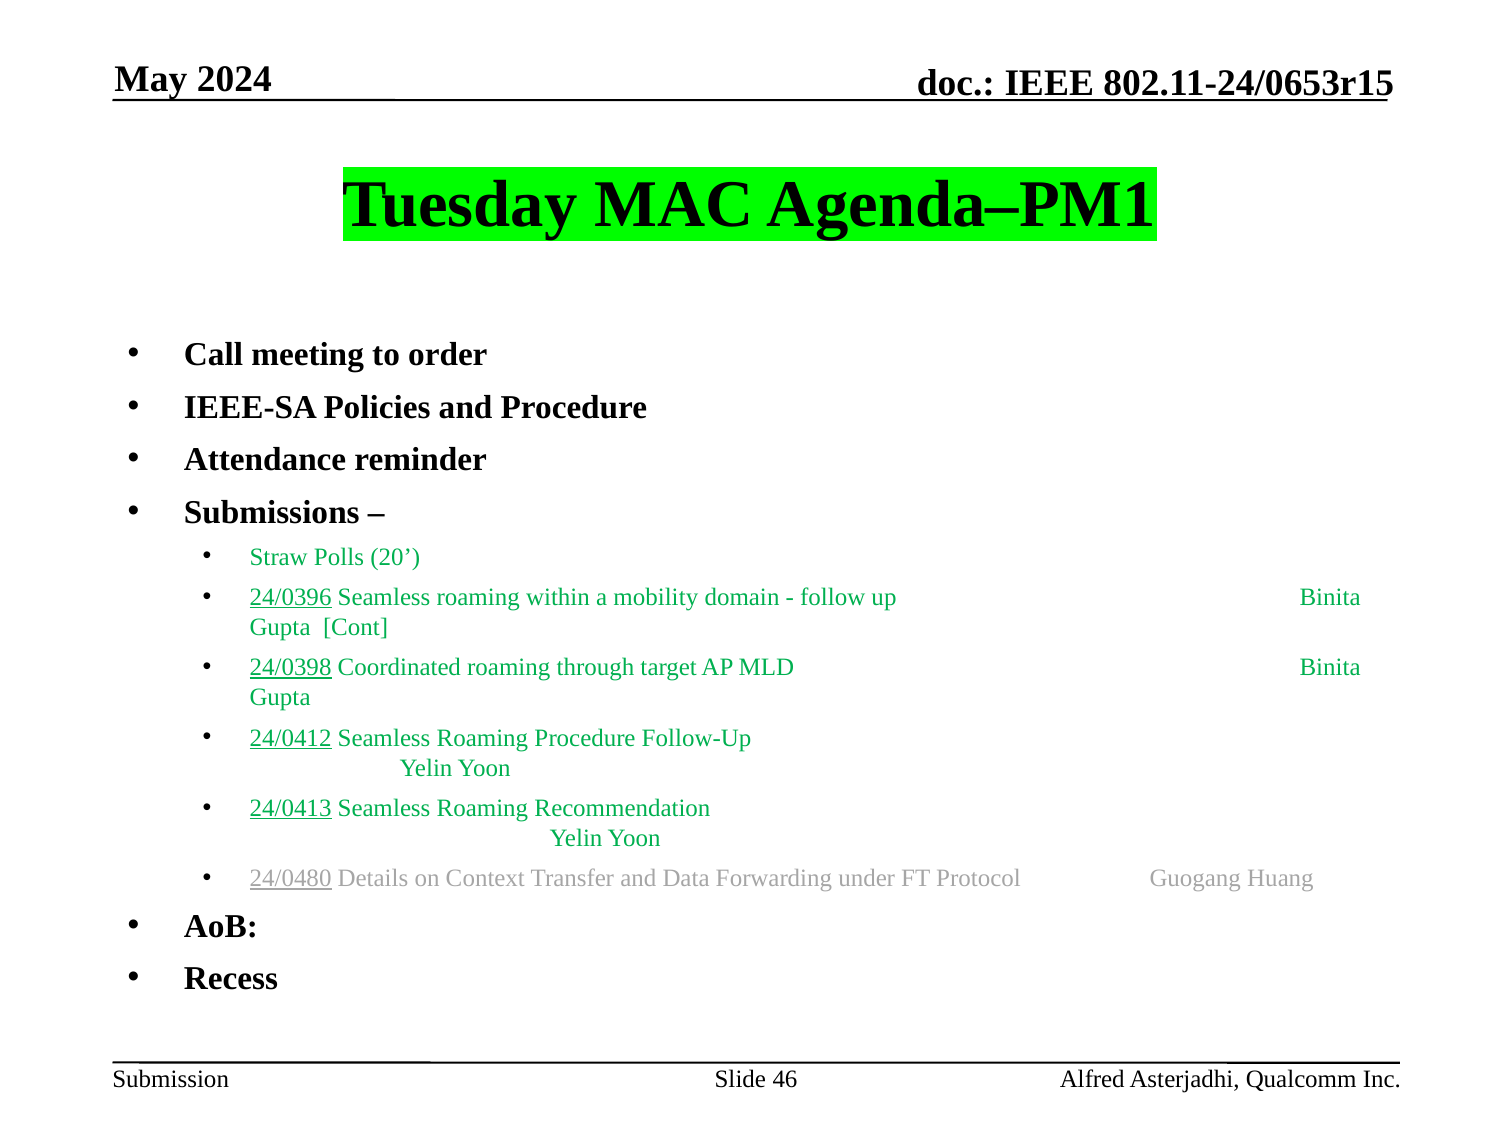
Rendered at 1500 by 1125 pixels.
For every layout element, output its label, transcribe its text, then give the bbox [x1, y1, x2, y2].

slide_number Slide 46 [712, 1061, 800, 1123]
footer Alfred Asterjadhi, Qualcomm Inc. [878, 1061, 1402, 1093]
title Tuesday MAC Agenda–PM1 [112, 112, 1388, 288]
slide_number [114, 54, 423, 100]
list Call meeting to order IEEE-SA Policies and Procedure Attendance reminder Submissions – Straw Polls (20’) 24/0396 Seamless roaming within a mobility domain - follow up Binita Gupta [Cont] 24/0398 Coordinated roaming through target AP MLD Binita Gupta 24/0412 Seamless Roaming Procedure Follow-Up Yelin Yoon 24/0413 Seamless Roaming Recommendation Yelin Yoon 24/0480 Details on Context Transfer and Data Forwarding under FT Protocol Guogang Huang AoB: Recess [112, 324, 1388, 1063]
